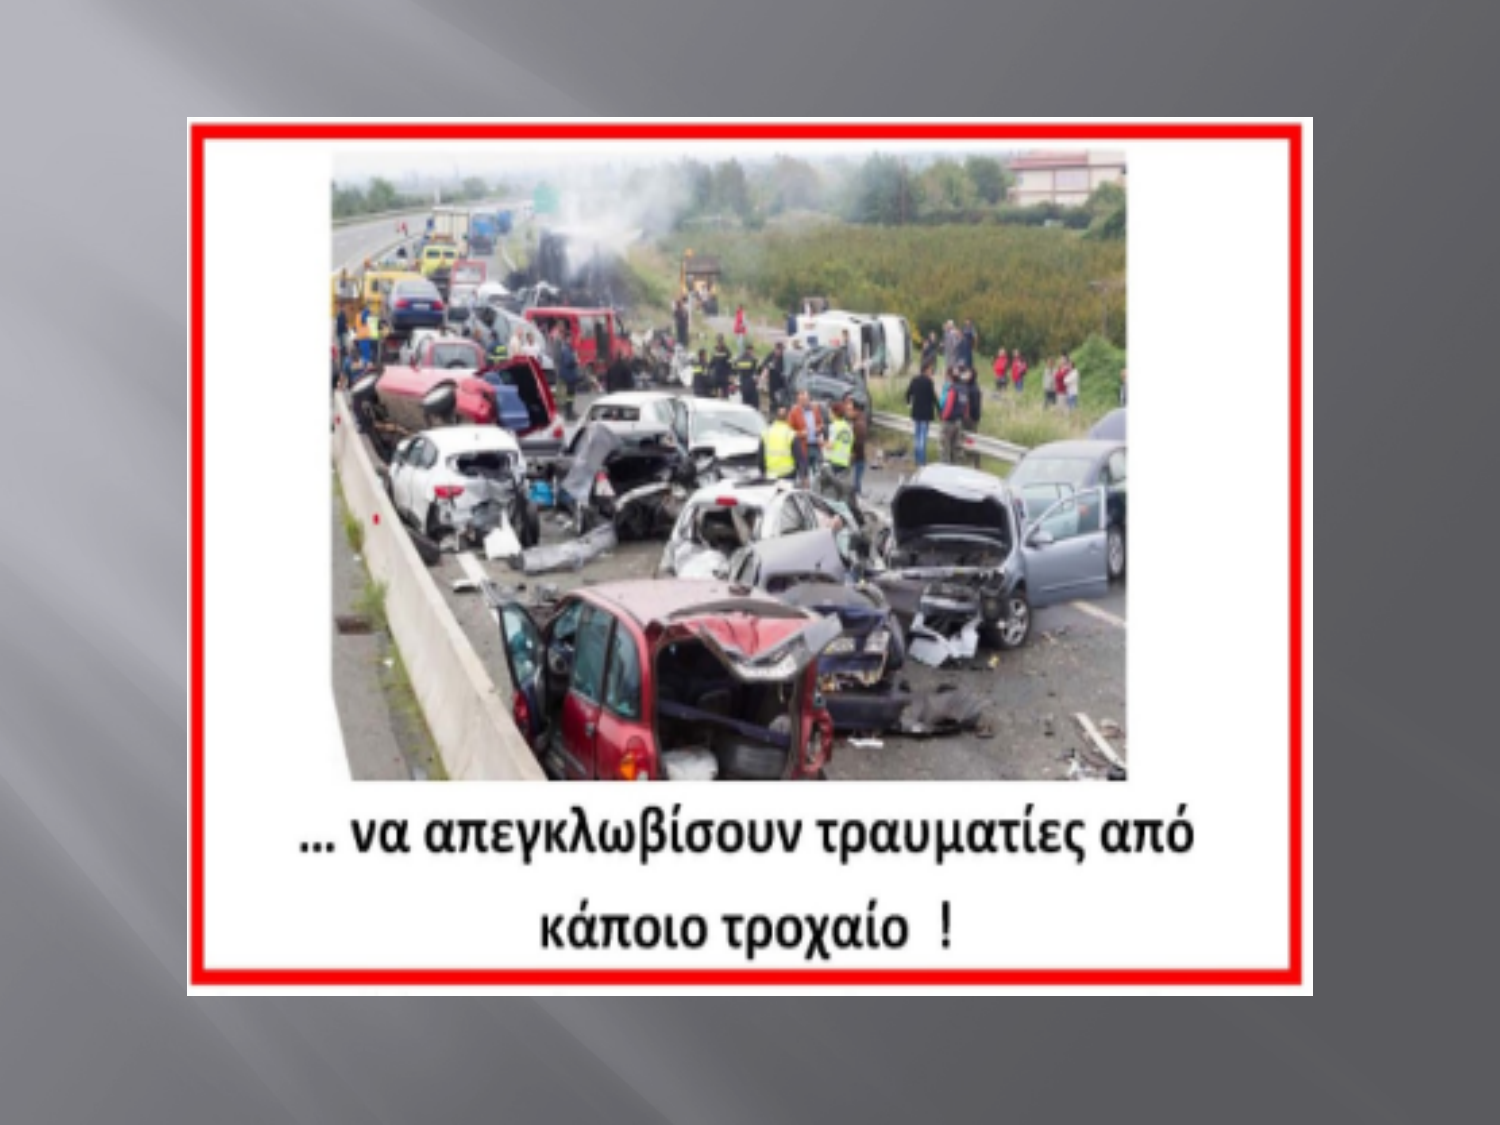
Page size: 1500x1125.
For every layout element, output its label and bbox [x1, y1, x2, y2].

list [187, 116, 1313, 997]
